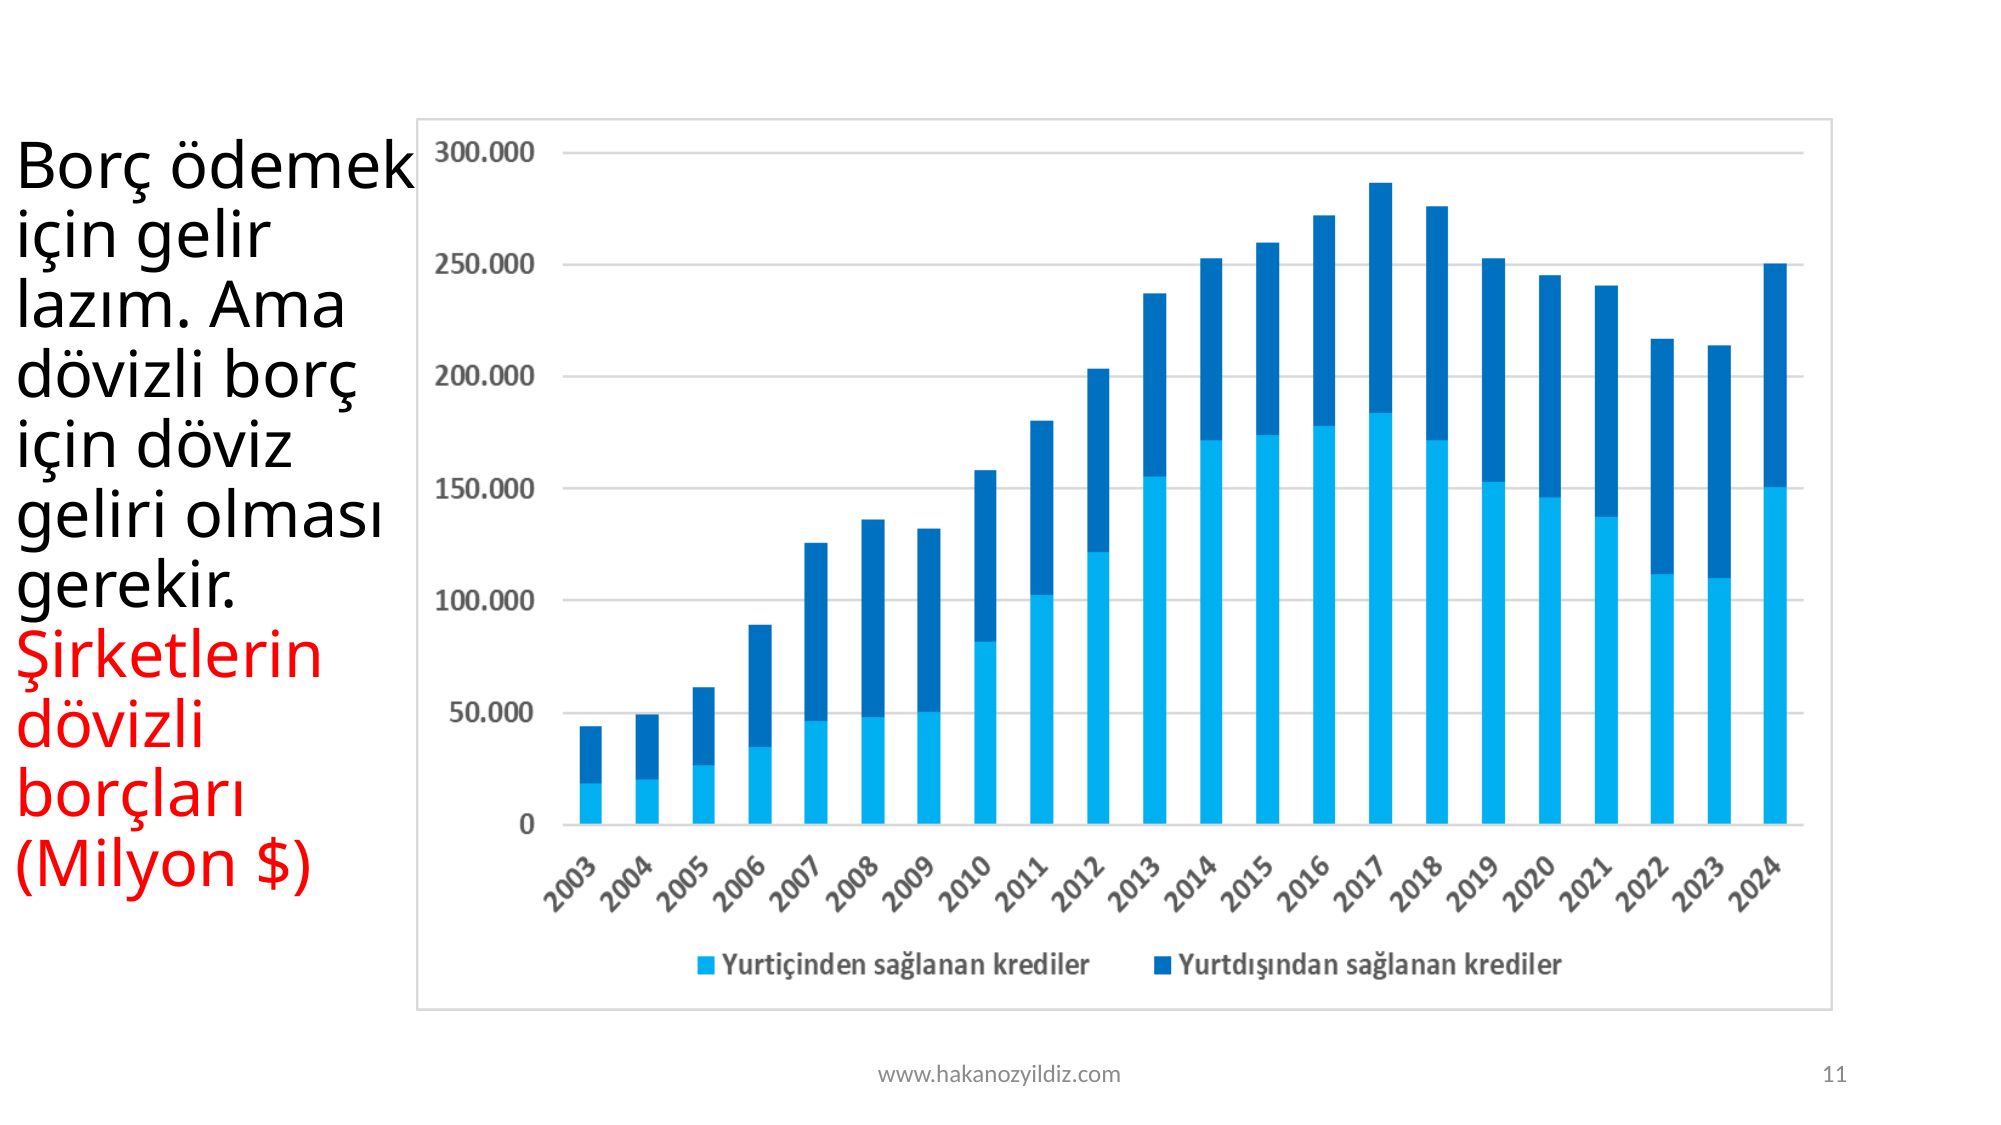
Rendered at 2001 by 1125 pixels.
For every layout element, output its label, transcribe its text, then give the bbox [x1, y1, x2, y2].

picture [416, 118, 1833, 1011]
title Borç ödemek için gelir lazım. Ama dövizli borç için döviz geliri olması gerekir. Şirketlerin dövizli borçları (Milyon $) [0, 118, 416, 915]
slide_number 11 [1412, 1042, 1863, 1103]
footer www.hakanozyildiz.com [662, 1042, 1338, 1103]
